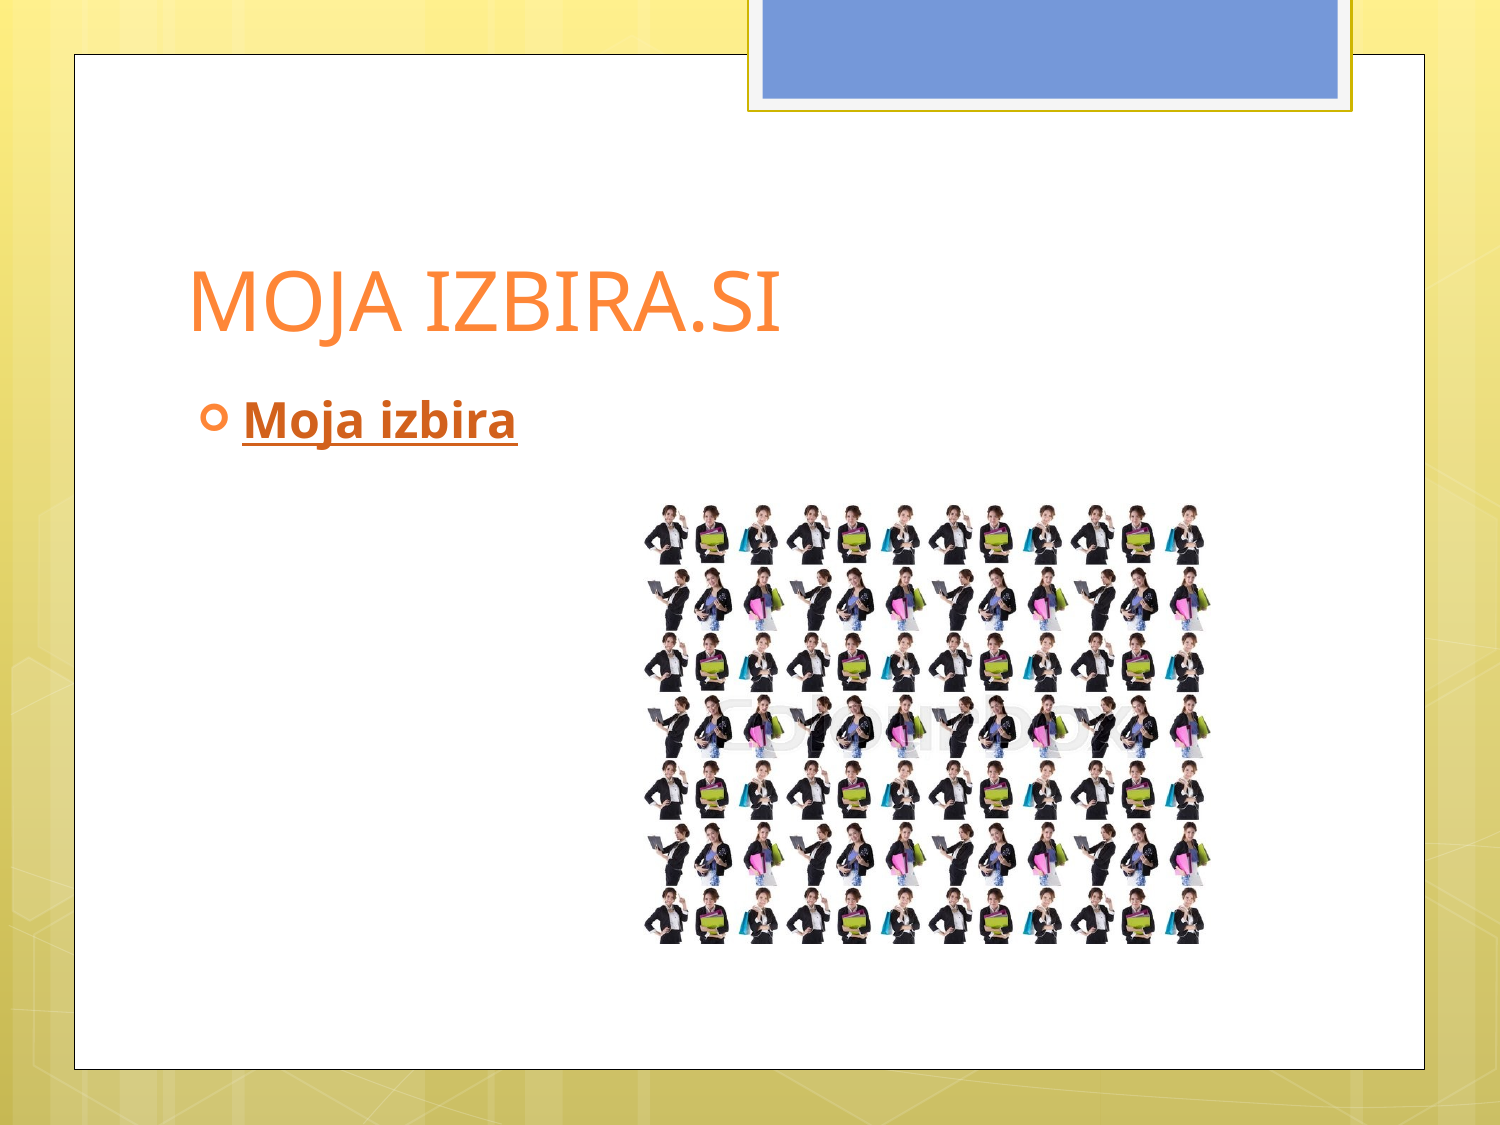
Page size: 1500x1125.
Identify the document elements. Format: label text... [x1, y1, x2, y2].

list Moja izbira [171, 381, 1283, 957]
picture [643, 503, 1211, 944]
title MOJA IZBIRA.SI [171, 168, 1324, 357]
